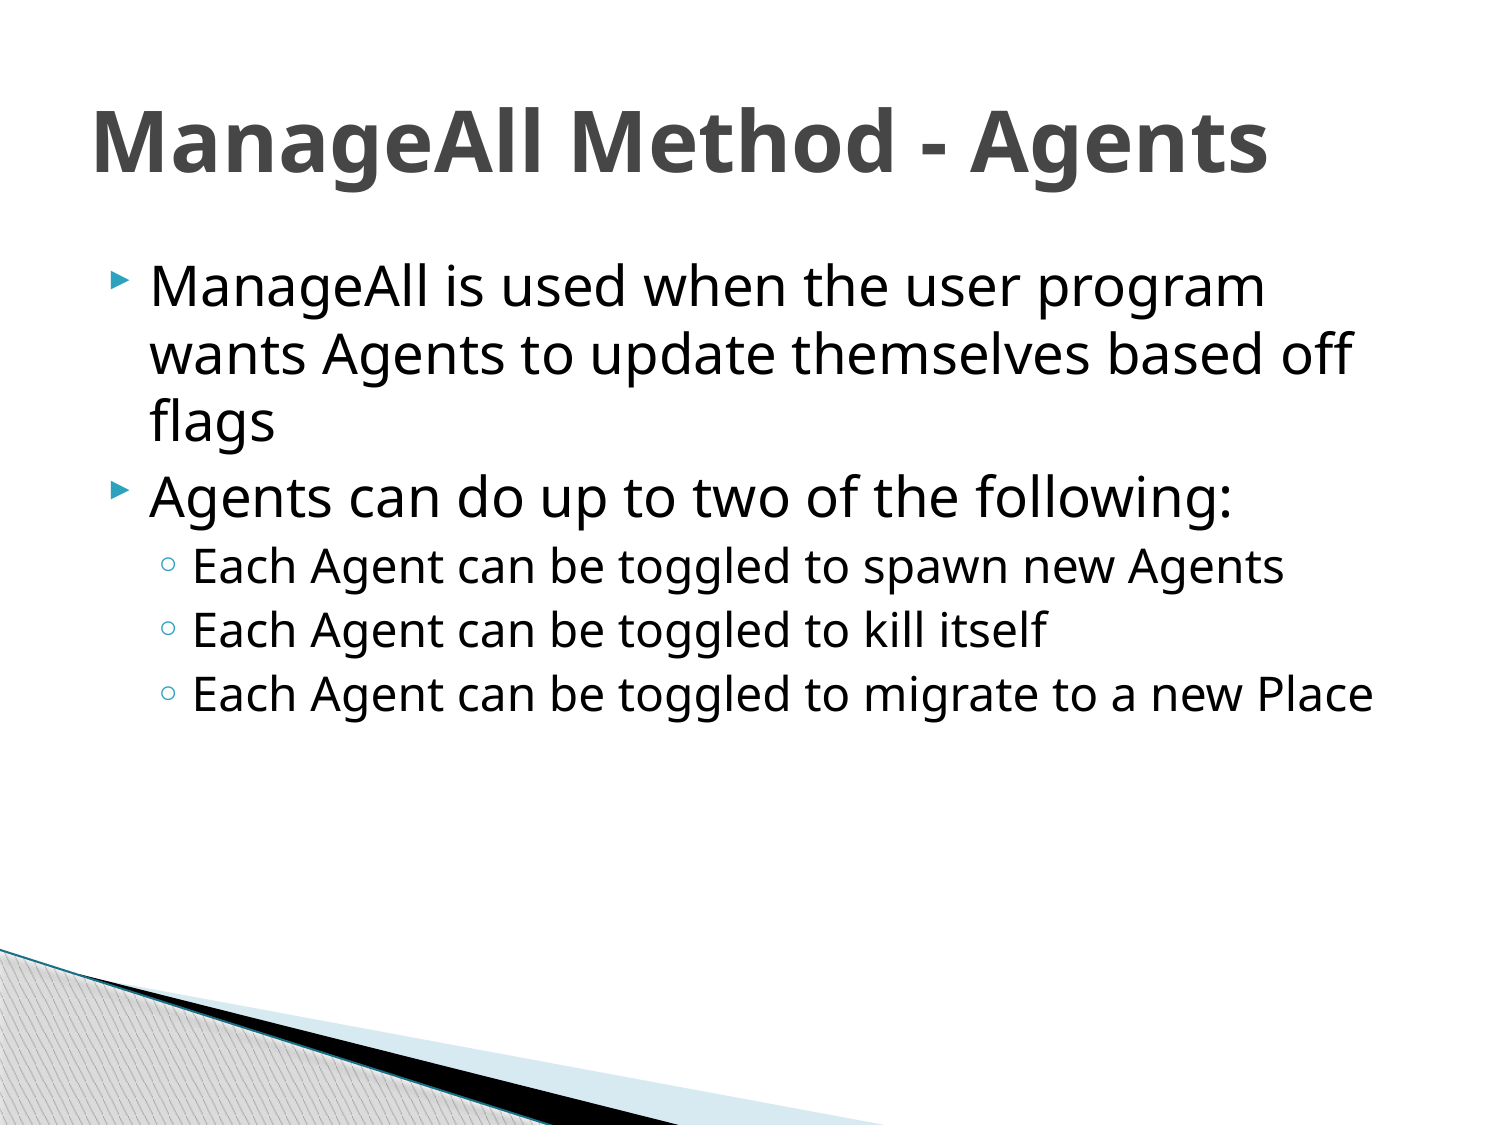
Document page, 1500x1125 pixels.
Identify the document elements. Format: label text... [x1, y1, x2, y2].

list ManageAll is used when the user program wants Agents to update themselves based off flags Agents can do up to two of the following: Each Agent can be toggled to spawn new Agents Each Agent can be toggled to kill itself Each Agent can be toggled to migrate to a new Place [75, 243, 1425, 986]
title ManageAll Method - Agents [75, 45, 1425, 233]
